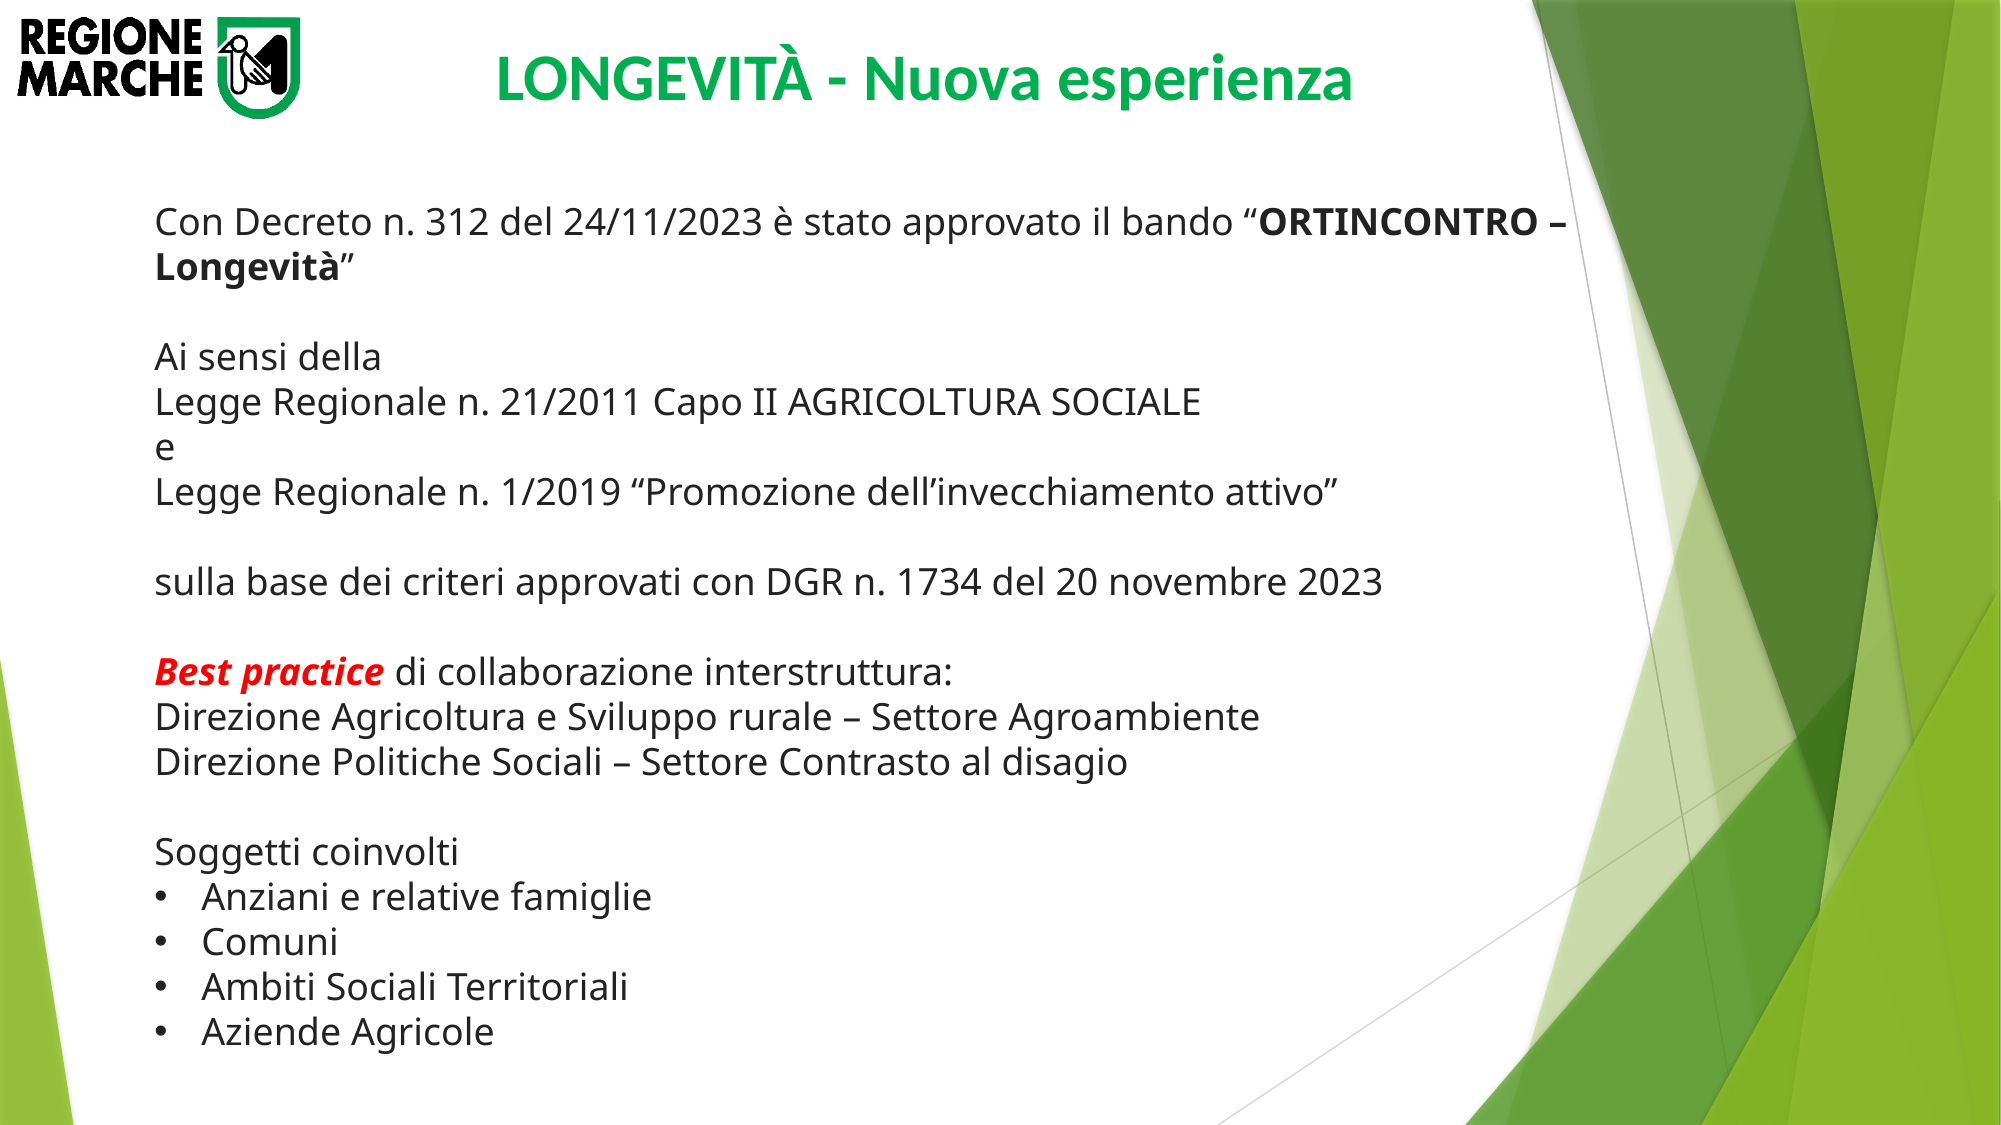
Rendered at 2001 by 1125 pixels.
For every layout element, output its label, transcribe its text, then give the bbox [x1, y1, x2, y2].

text_box LONGEVITÀ - Nuova esperienza [323, 14, 1551, 121]
picture [0, 0, 319, 137]
text_box Con Decreto n. 312 del 24/11/2023 è stato approvato il bando “ORTINCONTRO – Longevità” Ai sensi della Legge Regionale n. 21/2011 Capo II AGRICOLTURA SOCIALE e Legge Regionale n. 1/2019 “Promozione dell’invecchiamento attivo” sulla base dei criteri approvati con DGR n. 1734 del 20 novembre 2023 Best practice di collaborazione interstruttura: Direzione Agricoltura e Sviluppo rurale – Settore Agroambiente Direzione Politiche Sociali – Settore Contrasto al disagio Soggetti coinvolti Anziani e relative famiglie Comuni Ambiti Sociali Territoriali Aziende Agricole [139, 190, 1661, 1060]
